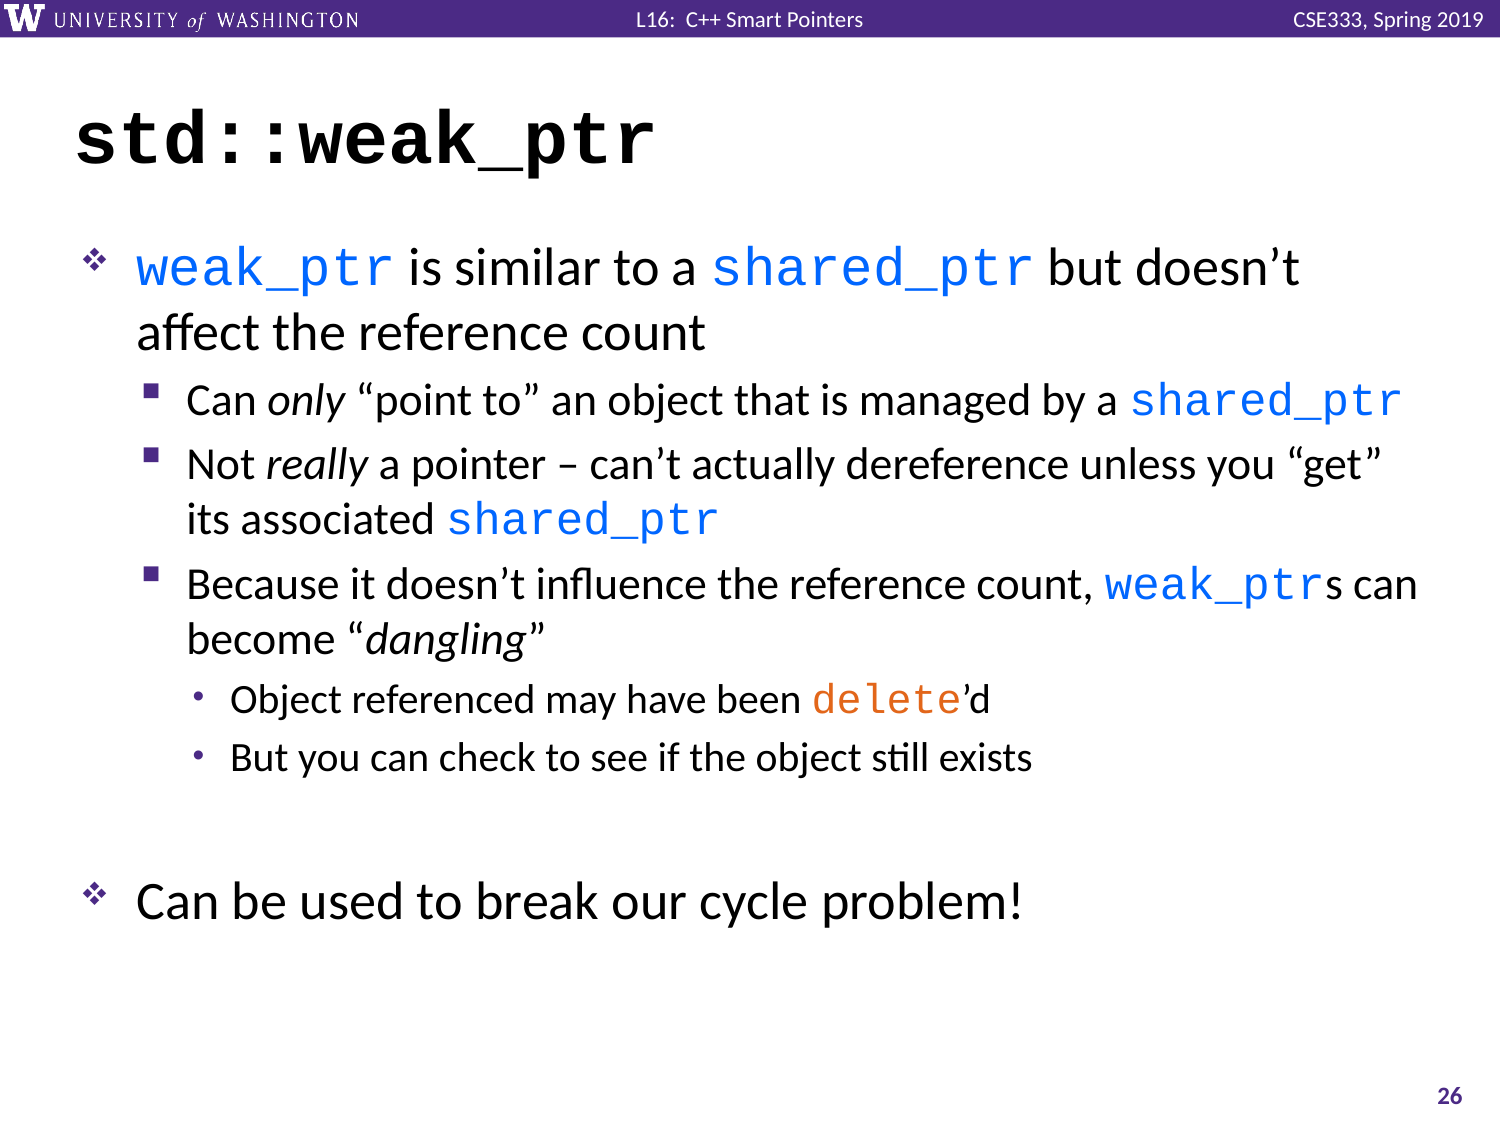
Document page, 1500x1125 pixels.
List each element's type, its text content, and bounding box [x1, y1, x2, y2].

list weak_ptr is similar to a shared_ptr but doesn’t affect the reference count Can only “point to” an object that is managed by a shared_ptr Not really a pointer – can’t actually dereference unless you “get” its associated shared_ptr Because it doesn’t influence the reference count, weak_ptrs can become “dangling” Object referenced may have been delete’d But you can check to see if the object still exists Can be used to break our cycle problem! [64, 223, 1438, 1040]
slide_number 26 [1400, 1065, 1500, 1125]
picture [4, 4, 358, 32]
title std::weak_ptr [58, 71, 1438, 197]
